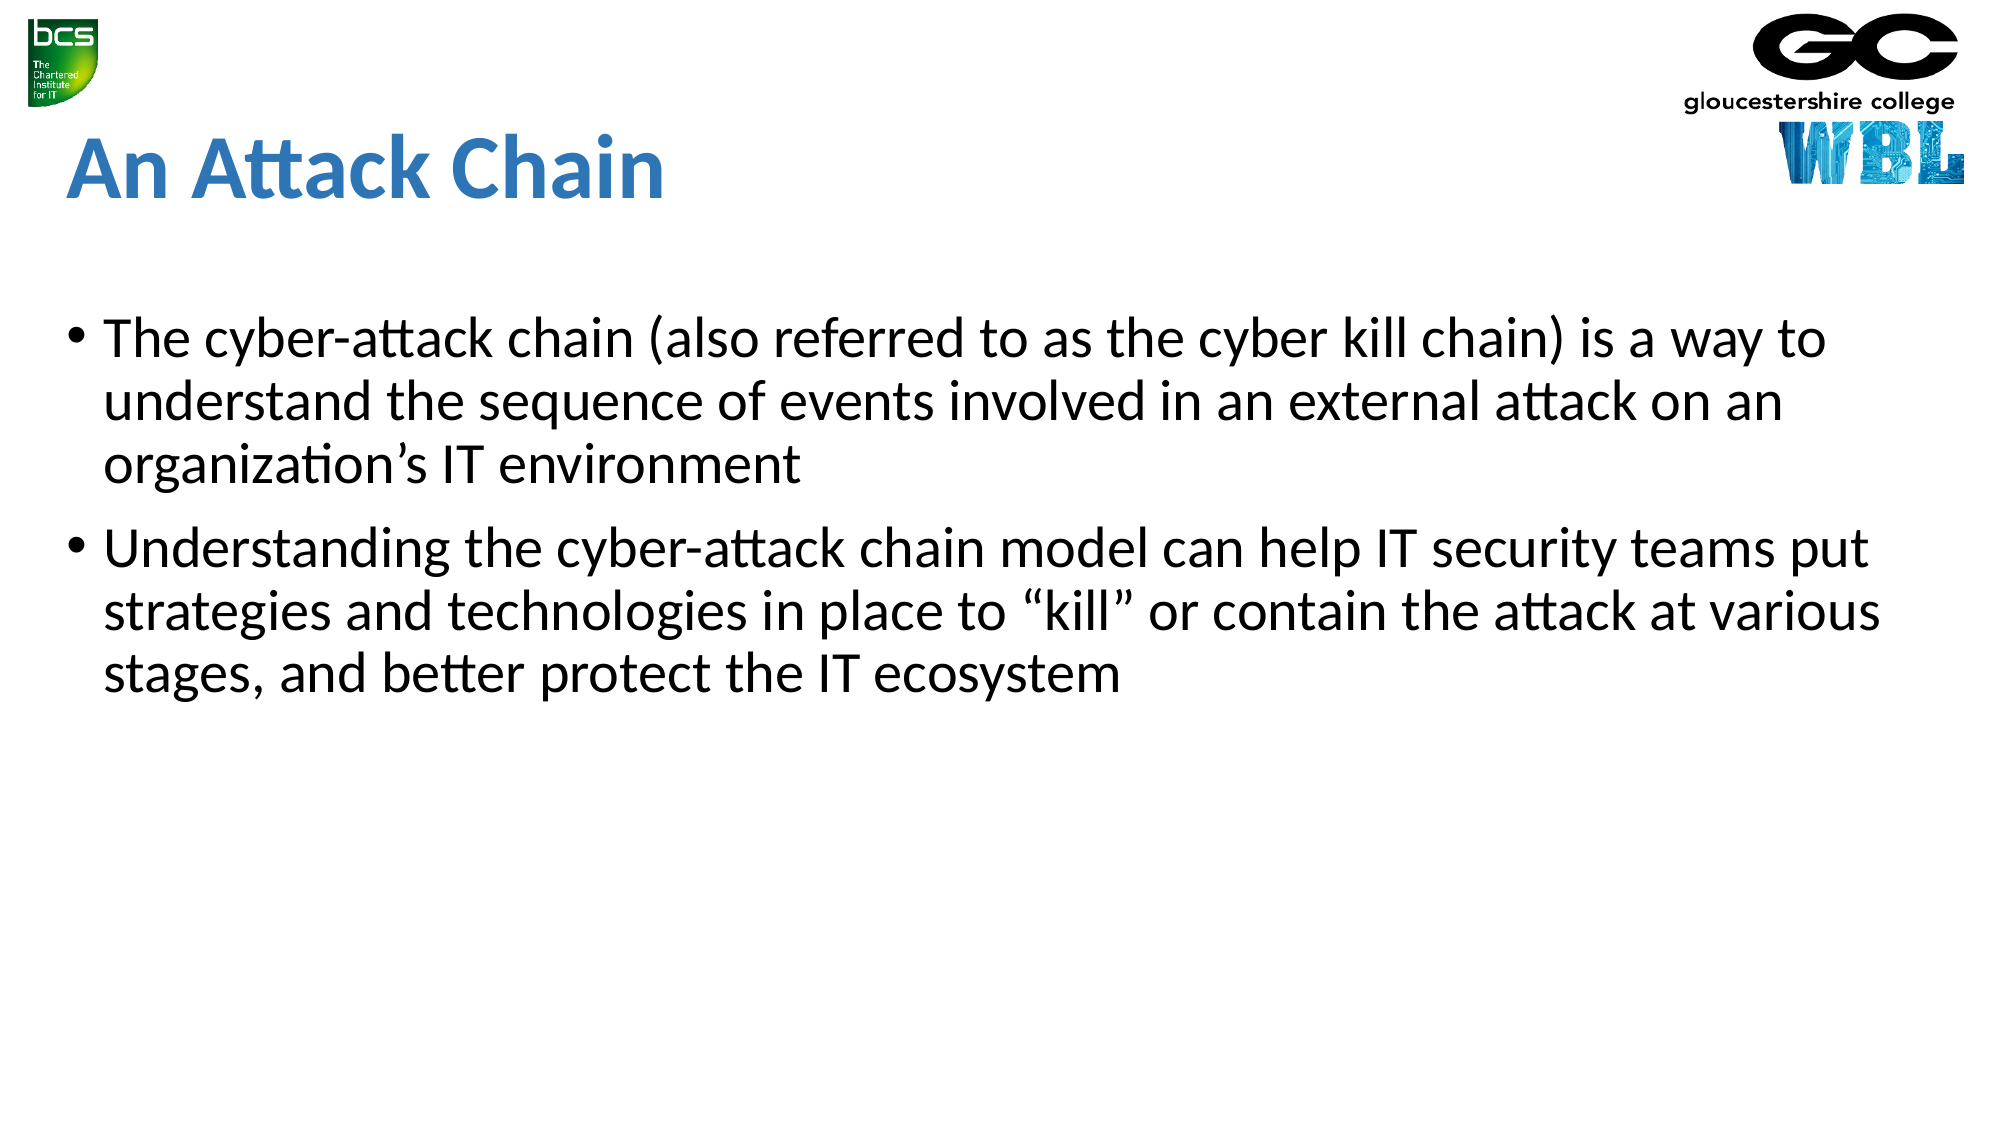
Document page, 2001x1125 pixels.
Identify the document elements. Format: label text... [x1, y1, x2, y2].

picture [28, 19, 98, 107]
picture [1674, 5, 1964, 155]
list The cyber-attack chain (also referred to as the cyber kill chain) is a way to understand the sequence of events involved in an external attack on an organization’s IT environment Understanding the cyber-attack chain model can help IT security teams put strategies and technologies in place to “kill” or contain the attack at various stages, and better protect the IT ecosystem [51, 299, 1953, 1110]
title An Attack Chain [51, 59, 1953, 278]
picture [1953, 163, 1959, 172]
